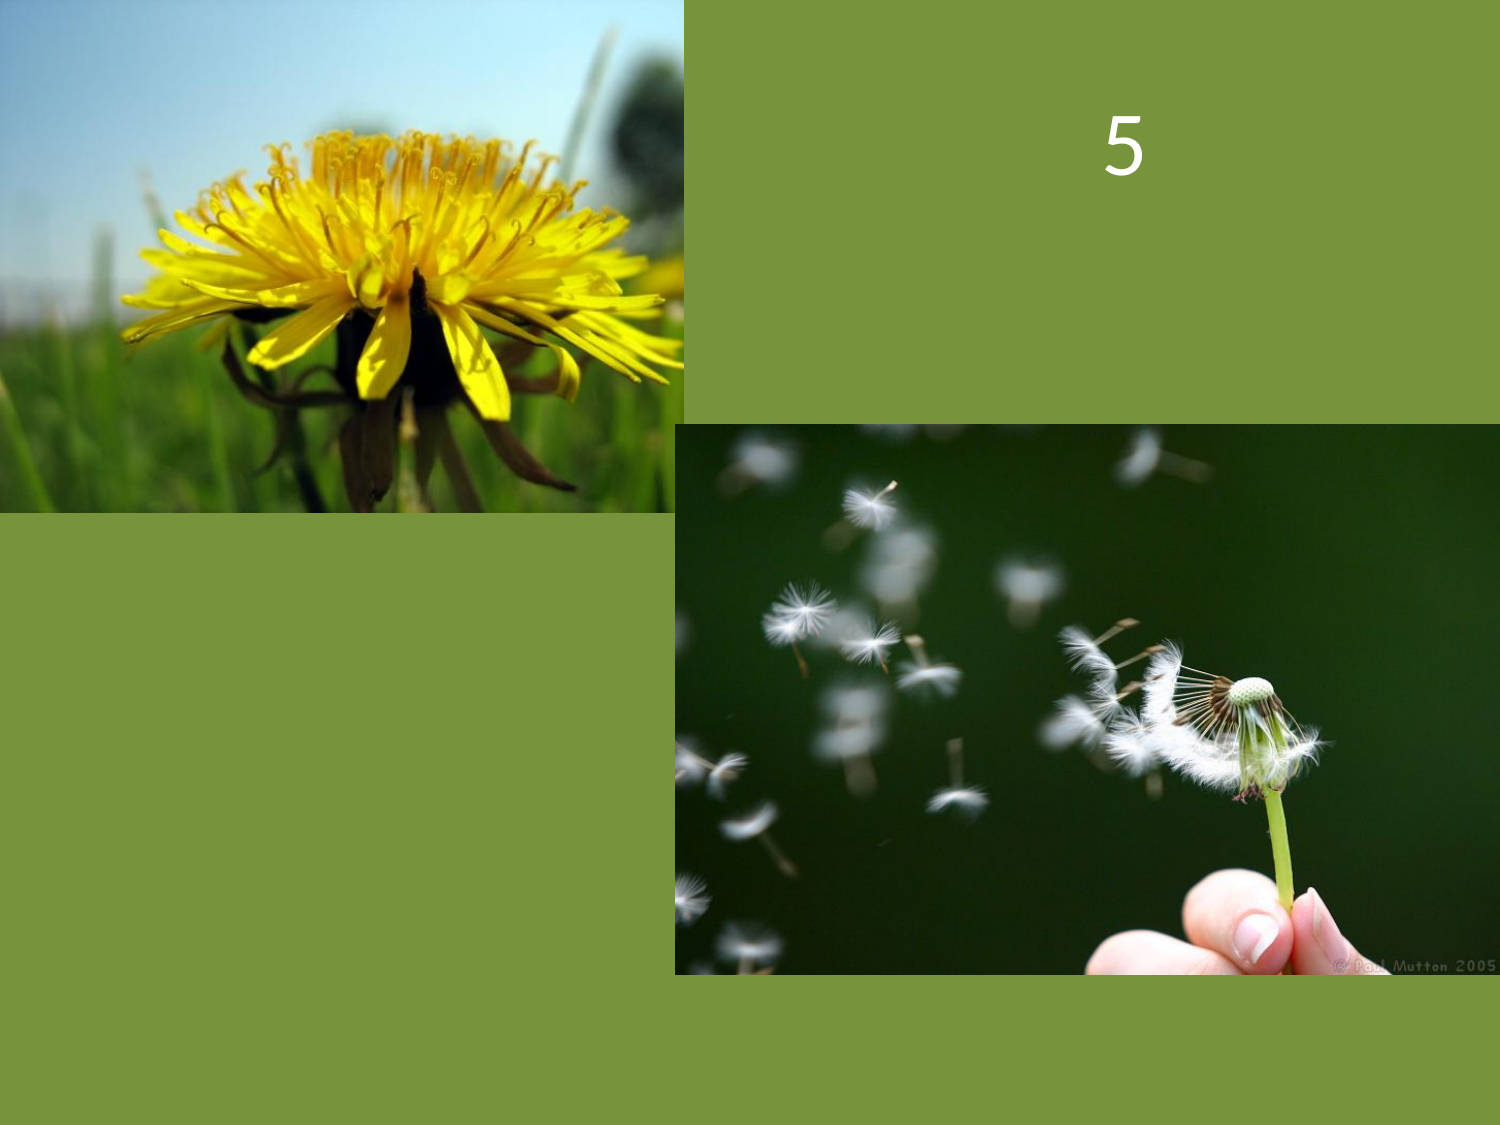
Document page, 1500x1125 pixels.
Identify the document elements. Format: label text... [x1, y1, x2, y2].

picture [0, 0, 1500, 975]
title 5 [824, 44, 1426, 233]
